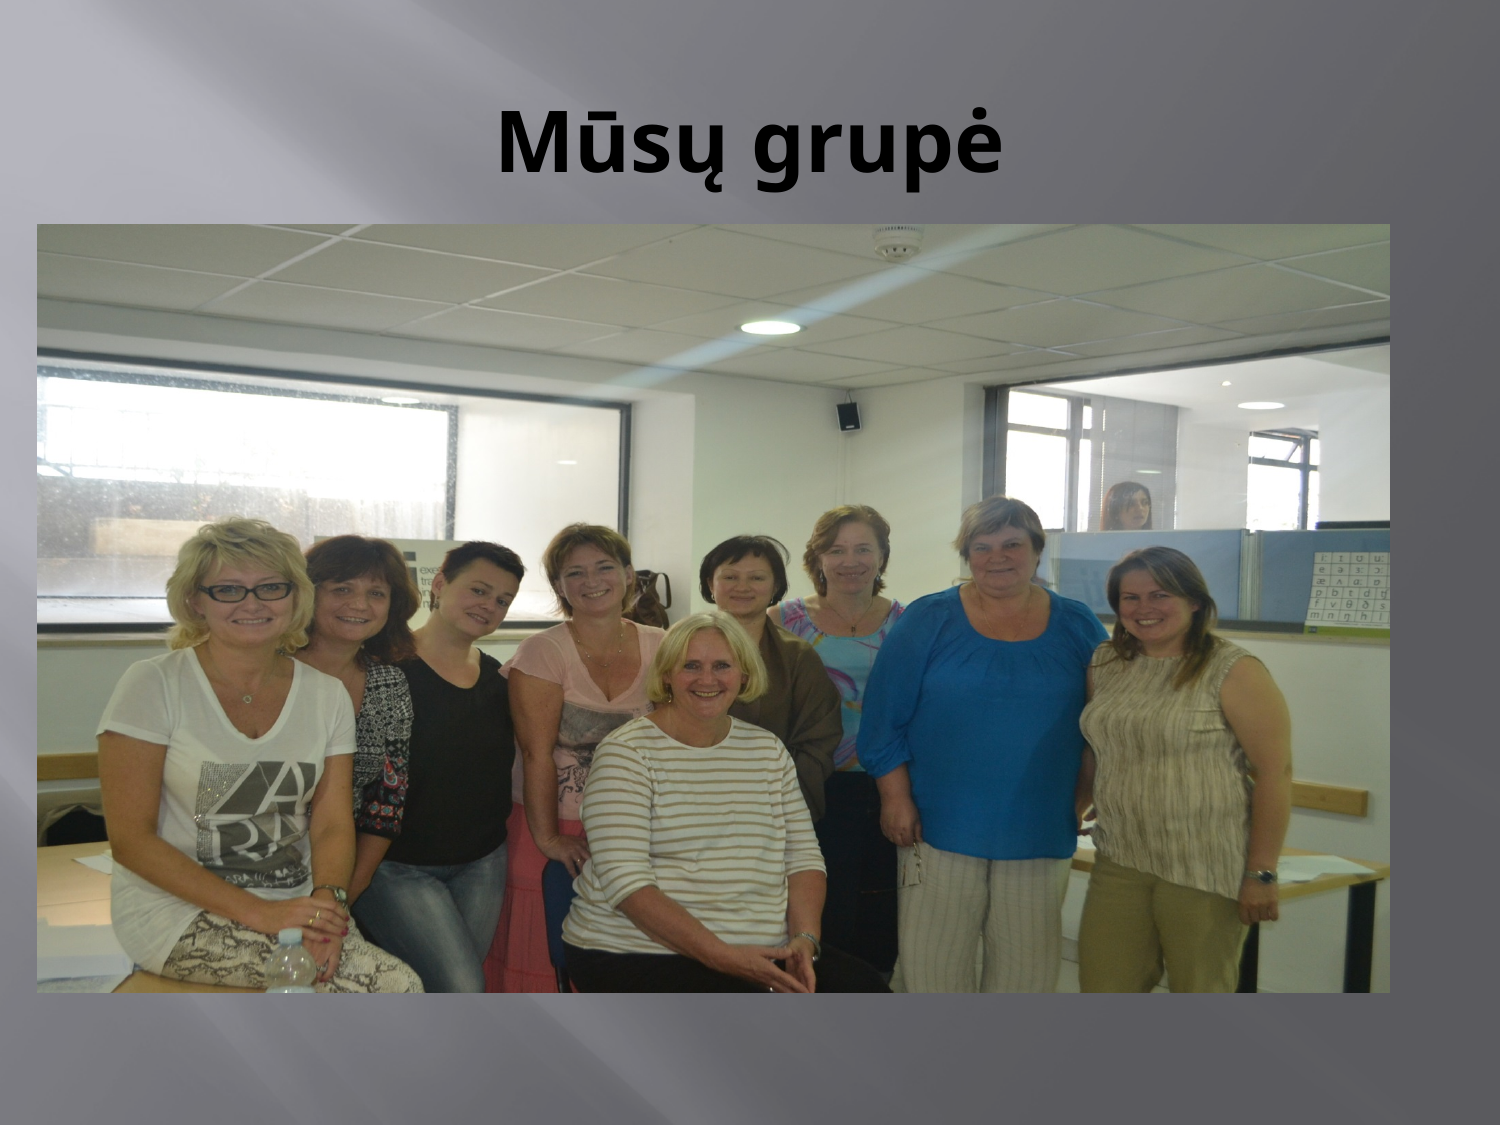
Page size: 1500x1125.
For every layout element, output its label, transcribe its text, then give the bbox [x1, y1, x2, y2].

title Mūsų grupė [75, 44, 1425, 233]
picture [37, 224, 1390, 994]
